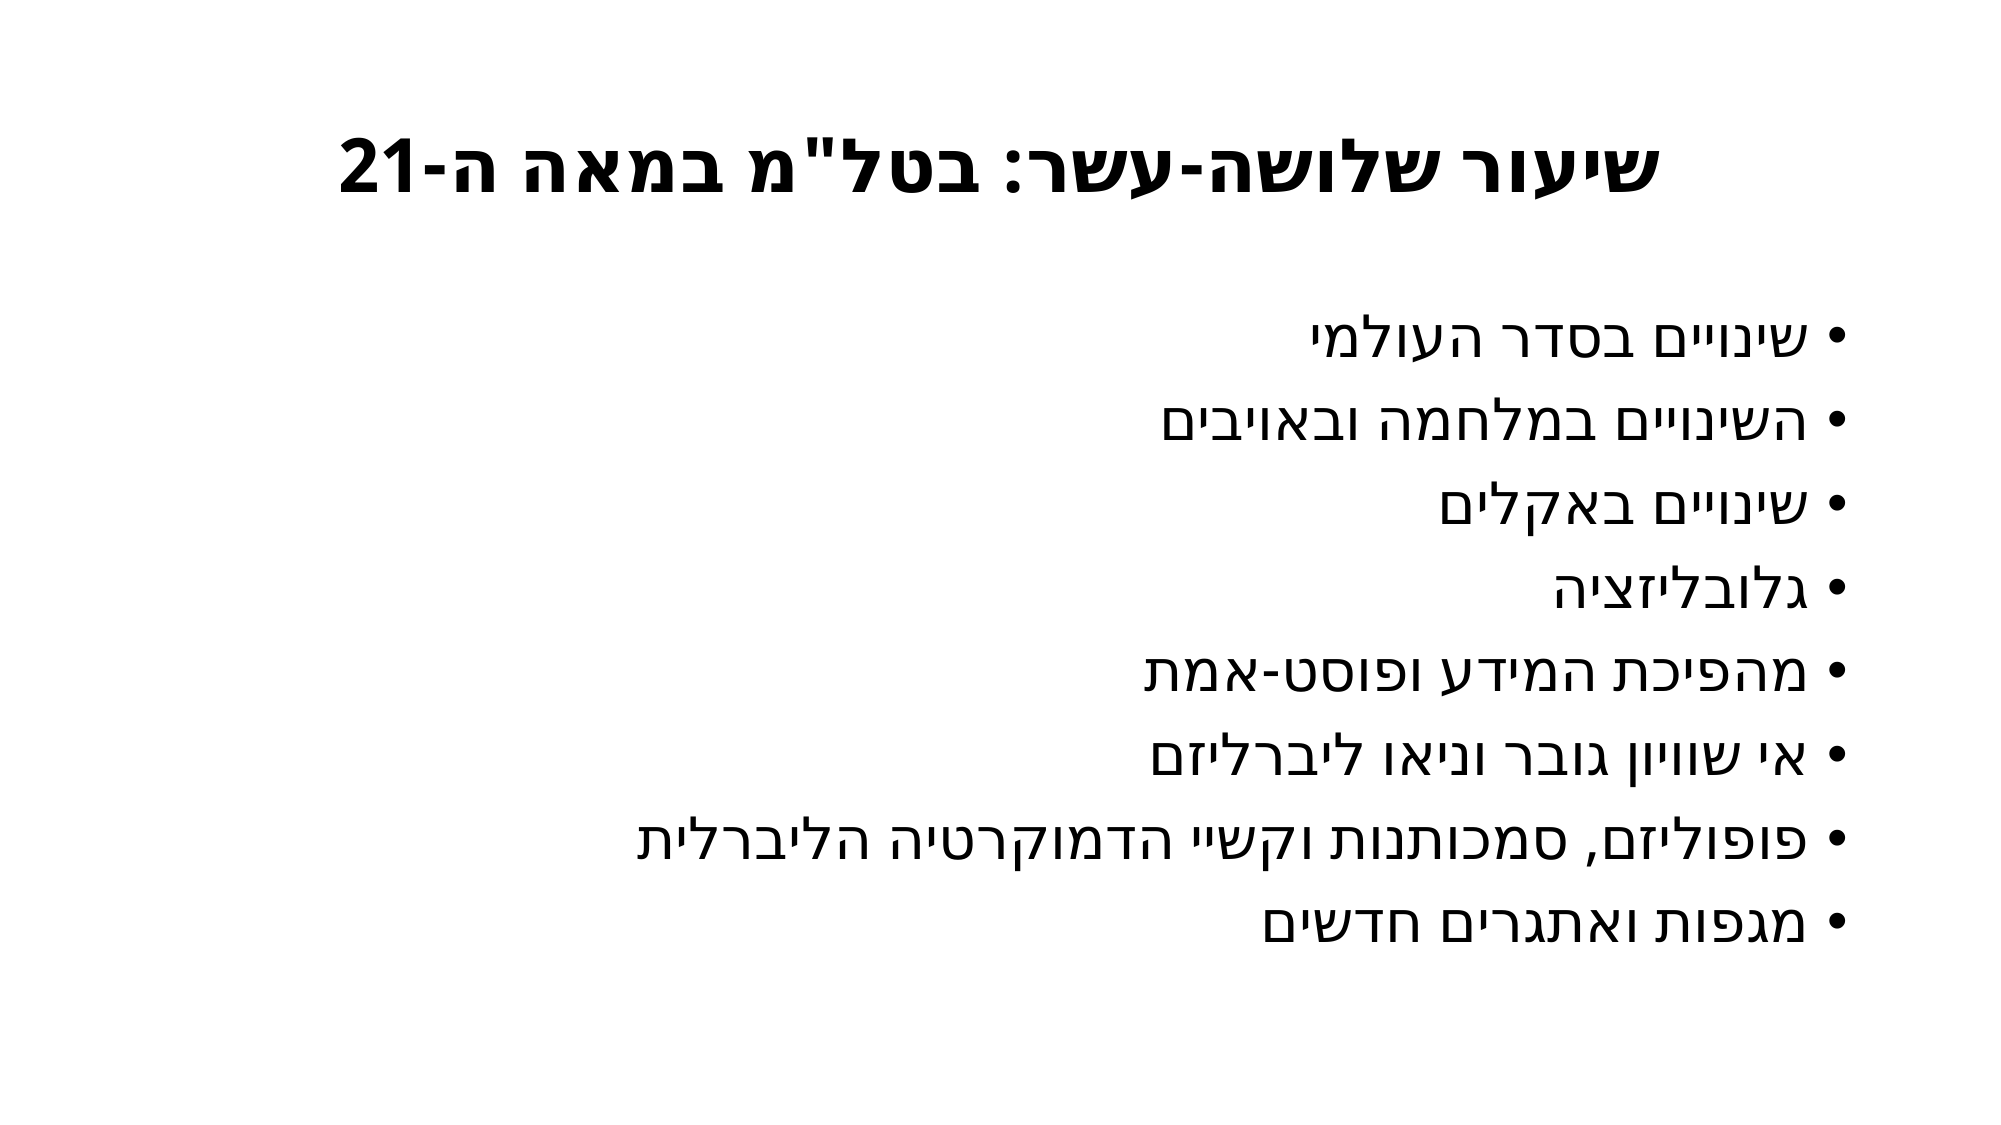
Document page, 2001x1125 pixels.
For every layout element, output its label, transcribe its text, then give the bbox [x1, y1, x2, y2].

title שיעור שלושה-עשר: בטל"מ במאה ה-21 [137, 59, 1863, 278]
list שינויים בסדר העולמי השינויים במלחמה ובאויבים שינויים באקלים גלובליזציה מהפיכת המידע ופוסט-אמת אי שוויון גובר וניאו ליברליזם פופוליזם, סמכותנות וקשיי הדמוקרטיה הליברלית מגפות ואתגרים חדשים [137, 299, 1863, 1014]
